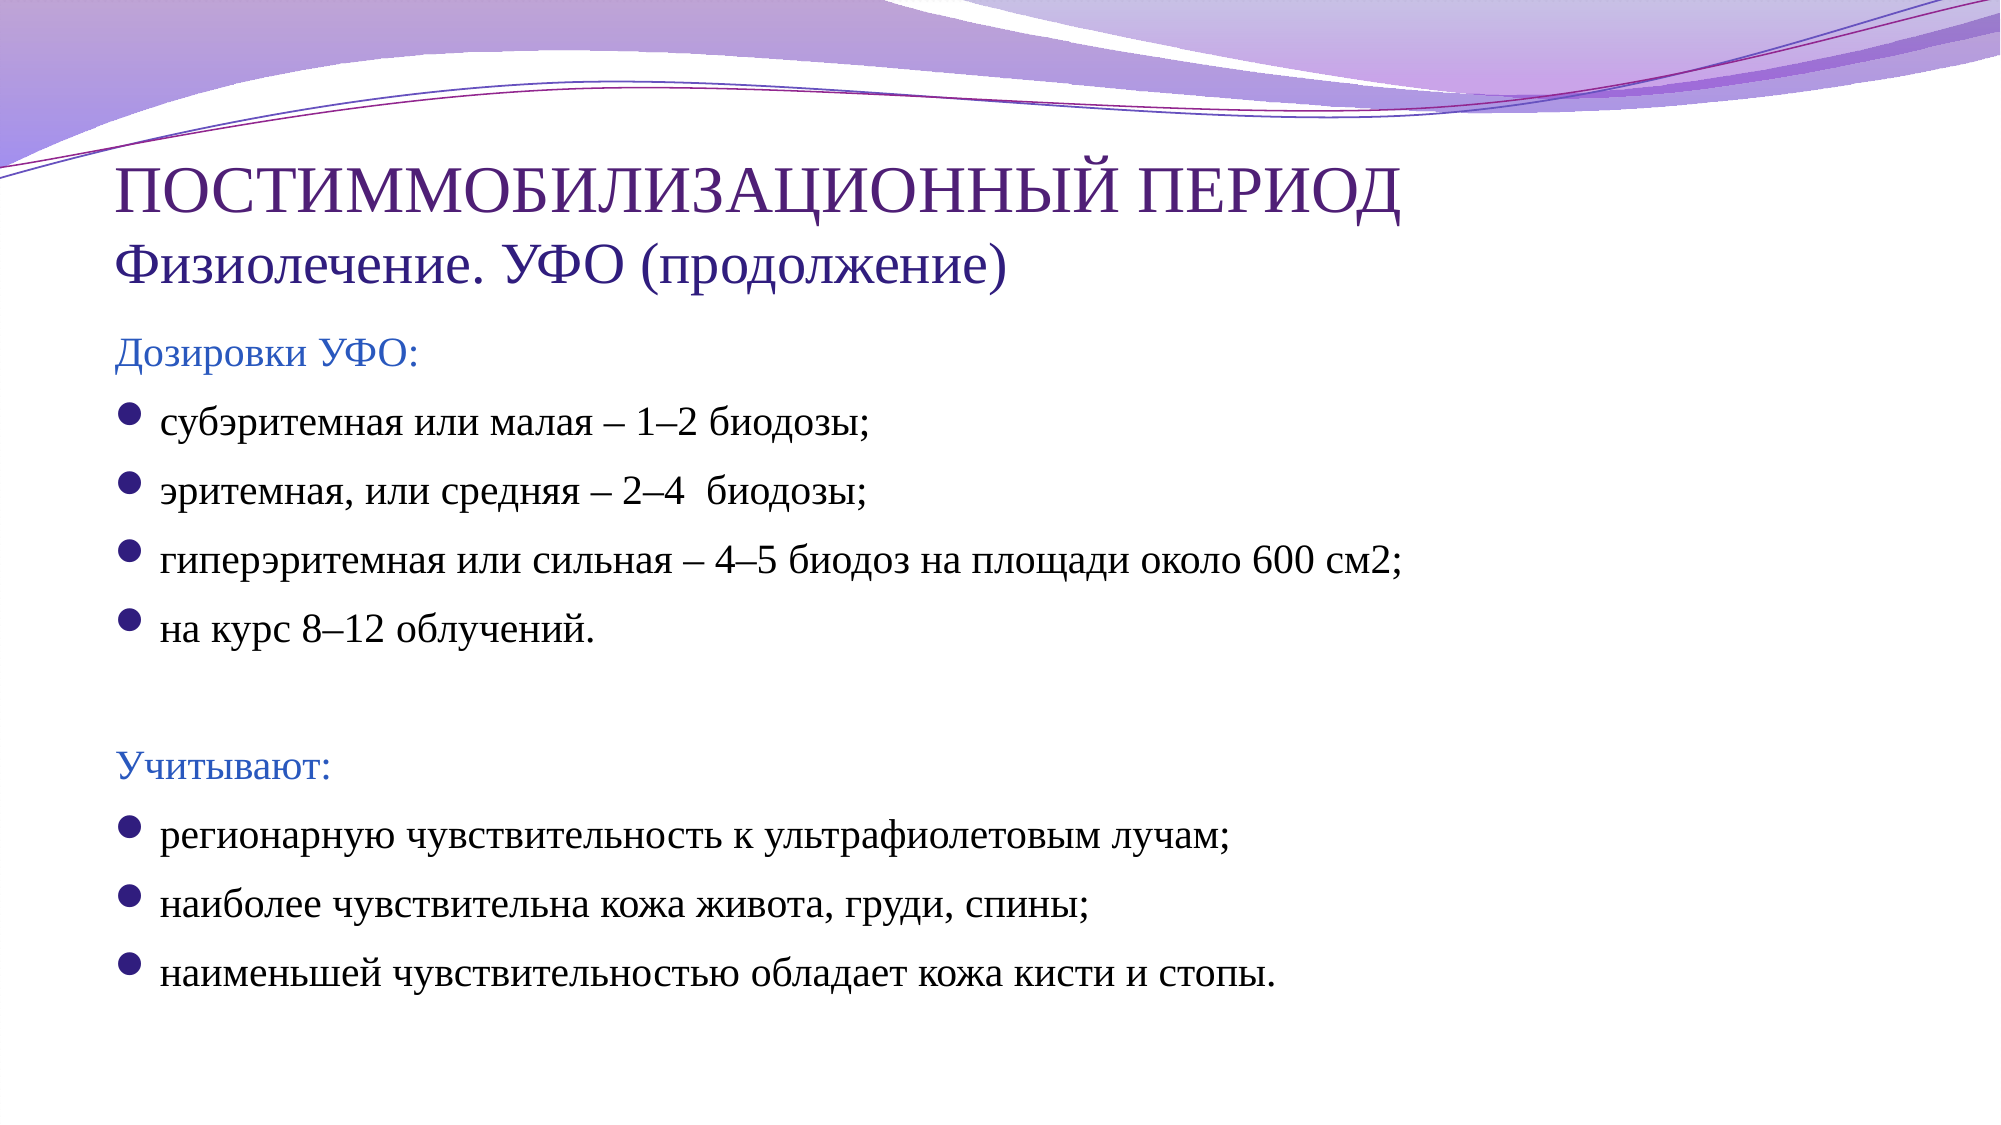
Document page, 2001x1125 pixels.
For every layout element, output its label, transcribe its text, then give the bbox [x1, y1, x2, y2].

title ПОСТИММОБИЛИЗАЦИОННЫЙ ПЕРИОД Физиолечение. УФО (продолжение) [99, 115, 1900, 303]
list Дозировки УФО: субэритемная или малая – 1–2 биодозы; эритемная, или средняя – 2–4 биодозы; гиперэритемная или сильная – 4–5 биодоз на площади около 600 см2; на курс 8–12 облучений. Учитывают: регионарную чувствительность к ультрафиолетовым лучам; наиболее чувствительна кожа живота, груди, спины; наименьшей чувствительностью обладает кожа кисти и стопы. [99, 317, 1900, 1038]
